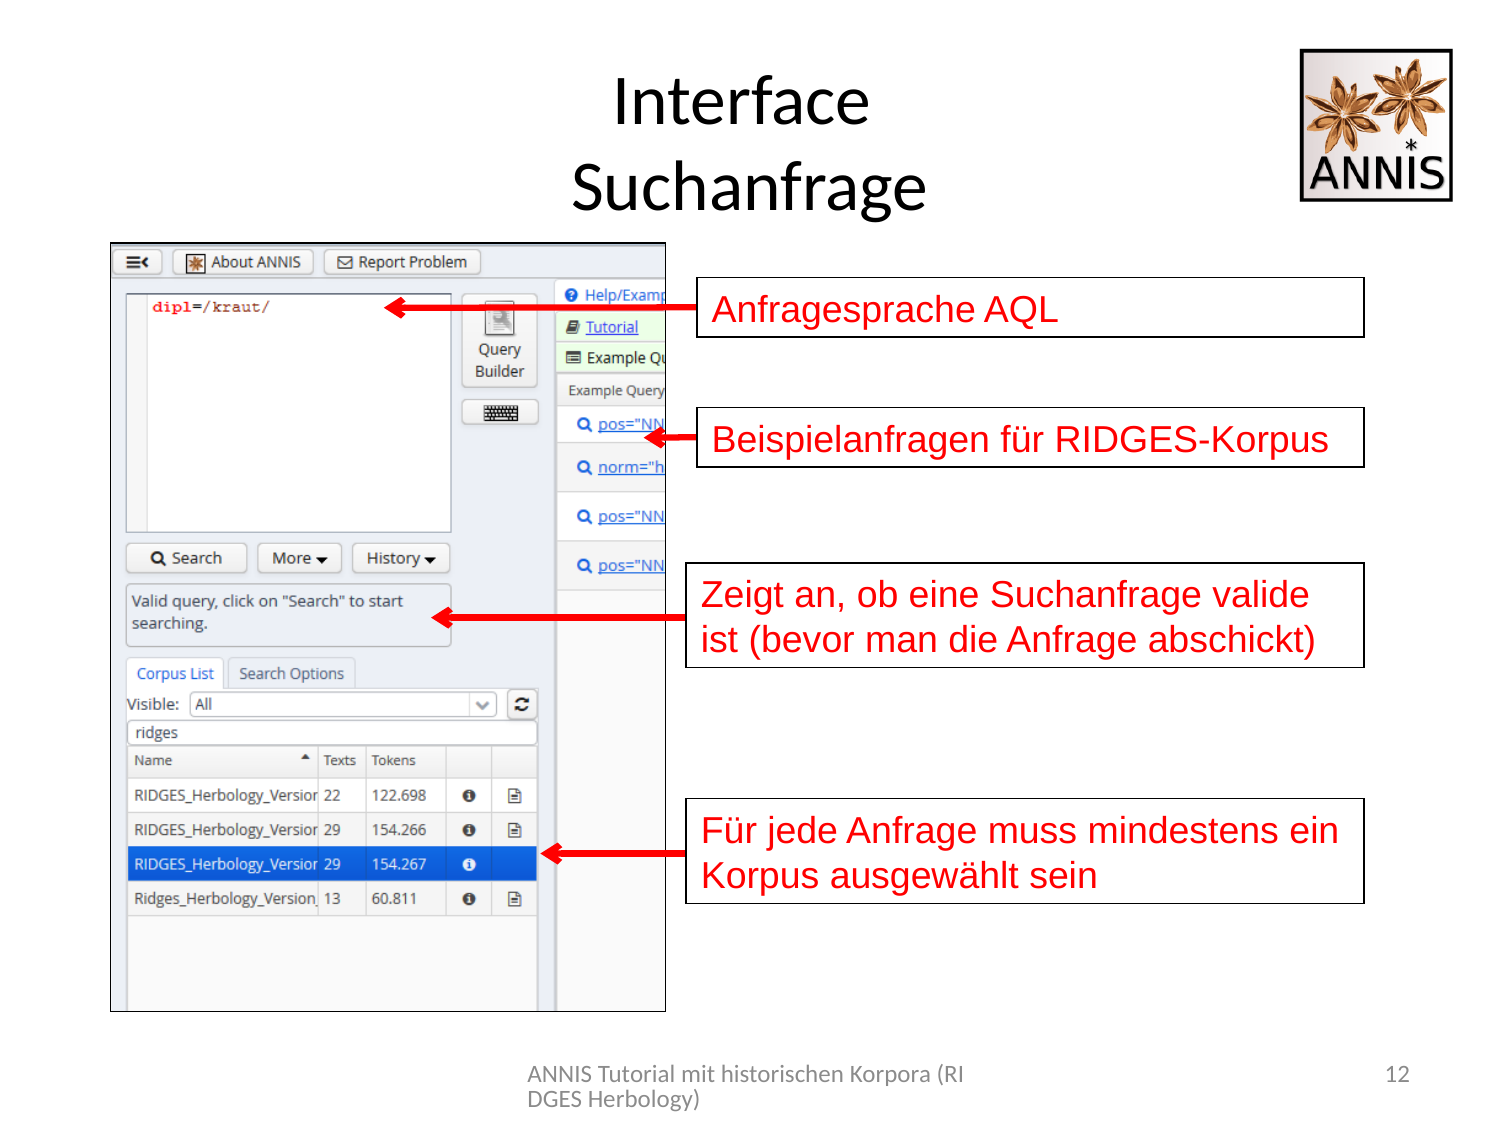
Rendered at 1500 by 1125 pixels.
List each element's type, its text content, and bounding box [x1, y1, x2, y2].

text_box Für jede Anfrage muss mindestens ein Korpus ausgewählt sein [686, 798, 1365, 904]
text_box Zeigt an, ob eine Suchanfrage valide ist (bevor man die Anfrage abschickt) [686, 562, 1365, 668]
footer ANNIS Tutorial mit historischen Korpora (RIDGES Herbology) [512, 1042, 988, 1103]
picture [1293, 42, 1459, 209]
picture [111, 243, 666, 1012]
title Interface Suchanfrage [75, 45, 1425, 233]
text_box Anfragesprache AQL [696, 277, 1365, 338]
text_box Beispielanfragen für RIDGES-Korpus [696, 407, 1365, 468]
slide_number 12 [1074, 1042, 1425, 1103]
